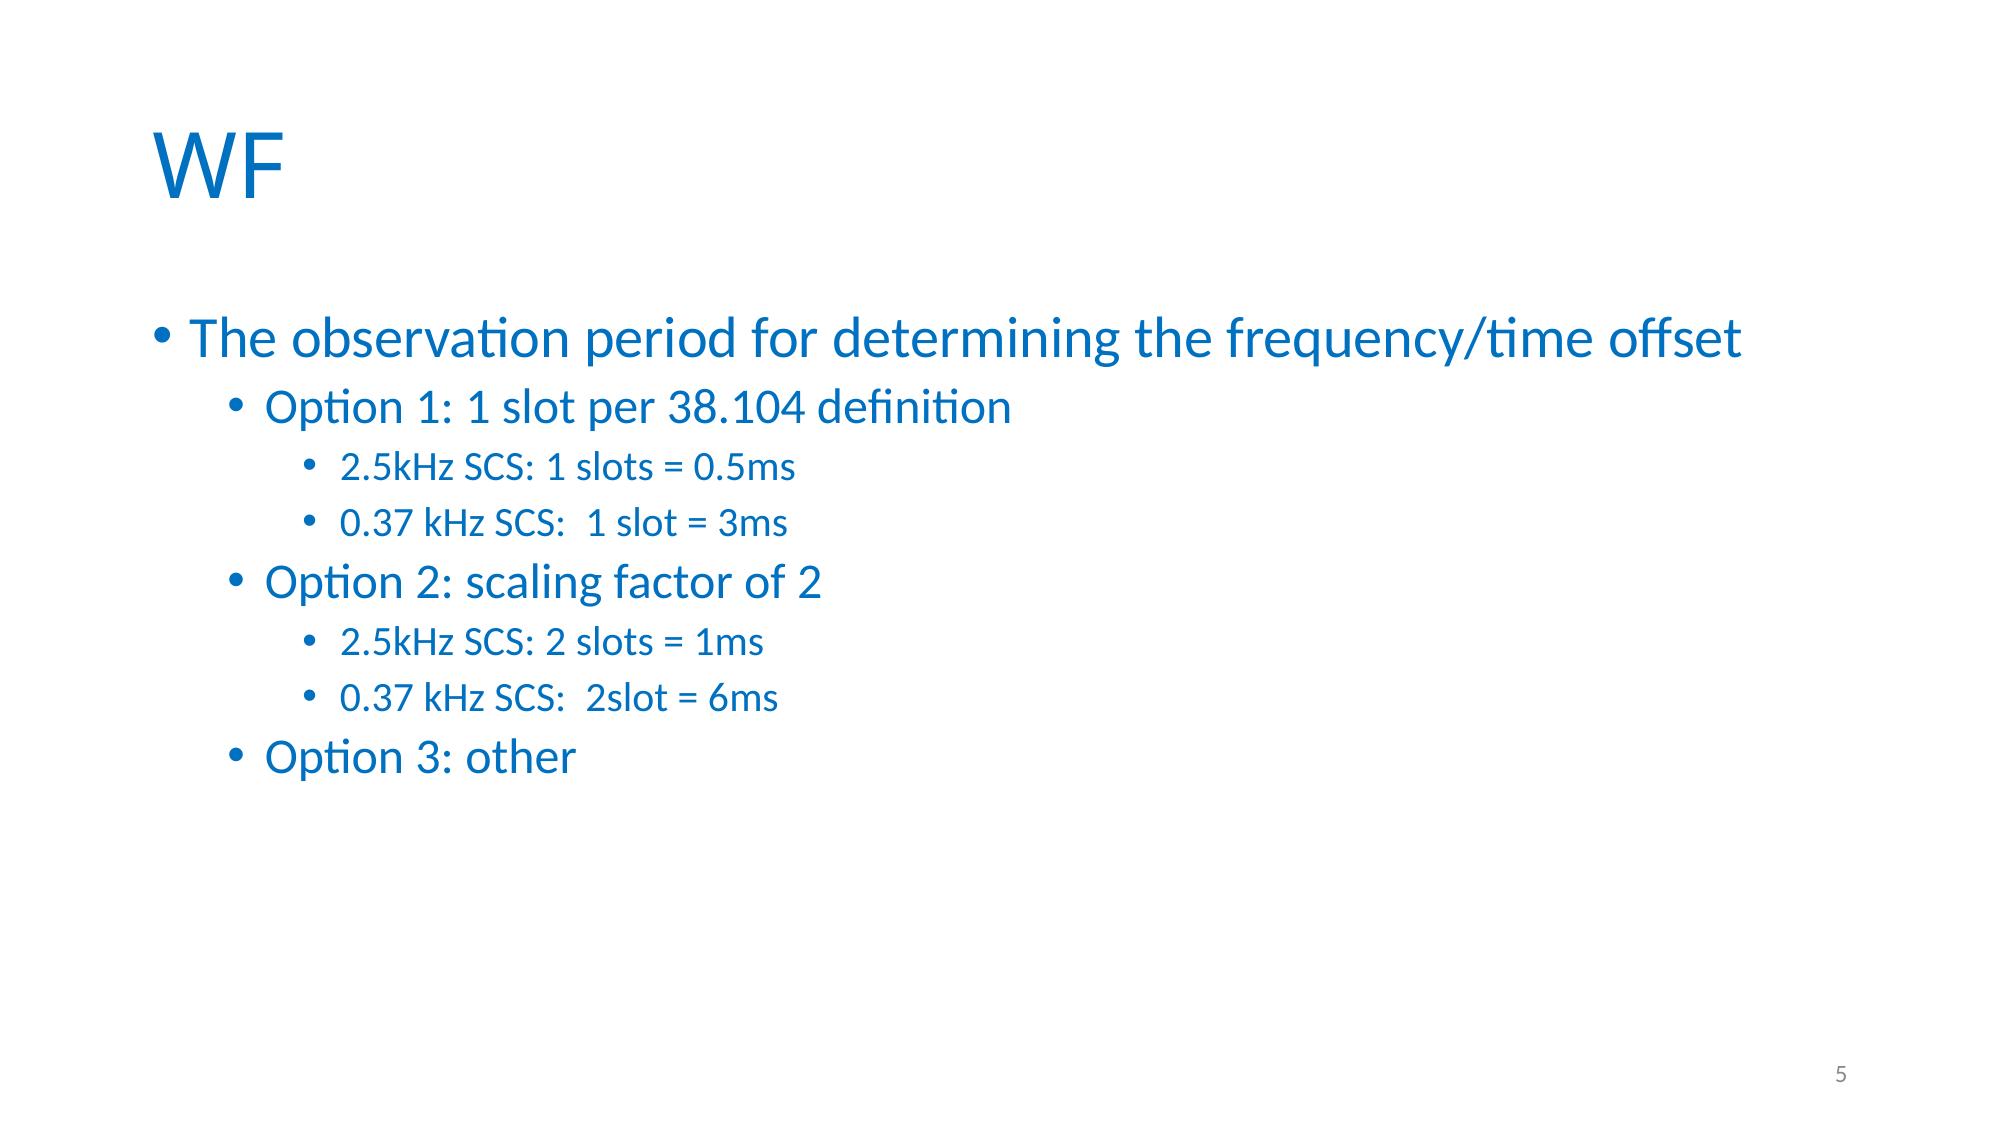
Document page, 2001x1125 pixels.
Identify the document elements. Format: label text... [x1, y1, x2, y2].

title WF [137, 59, 1863, 278]
slide_number 5 [1412, 1042, 1863, 1103]
list The observation period for determining the frequency/time offset Option 1: 1 slot per 38.104 definition 2.5kHz SCS: 1 slots = 0.5ms 0.37 kHz SCS: 1 slot = 3ms Option 2: scaling factor of 2 2.5kHz SCS: 2 slots = 1ms 0.37 kHz SCS: 2slot = 6ms Option 3: other [137, 299, 1863, 1014]
